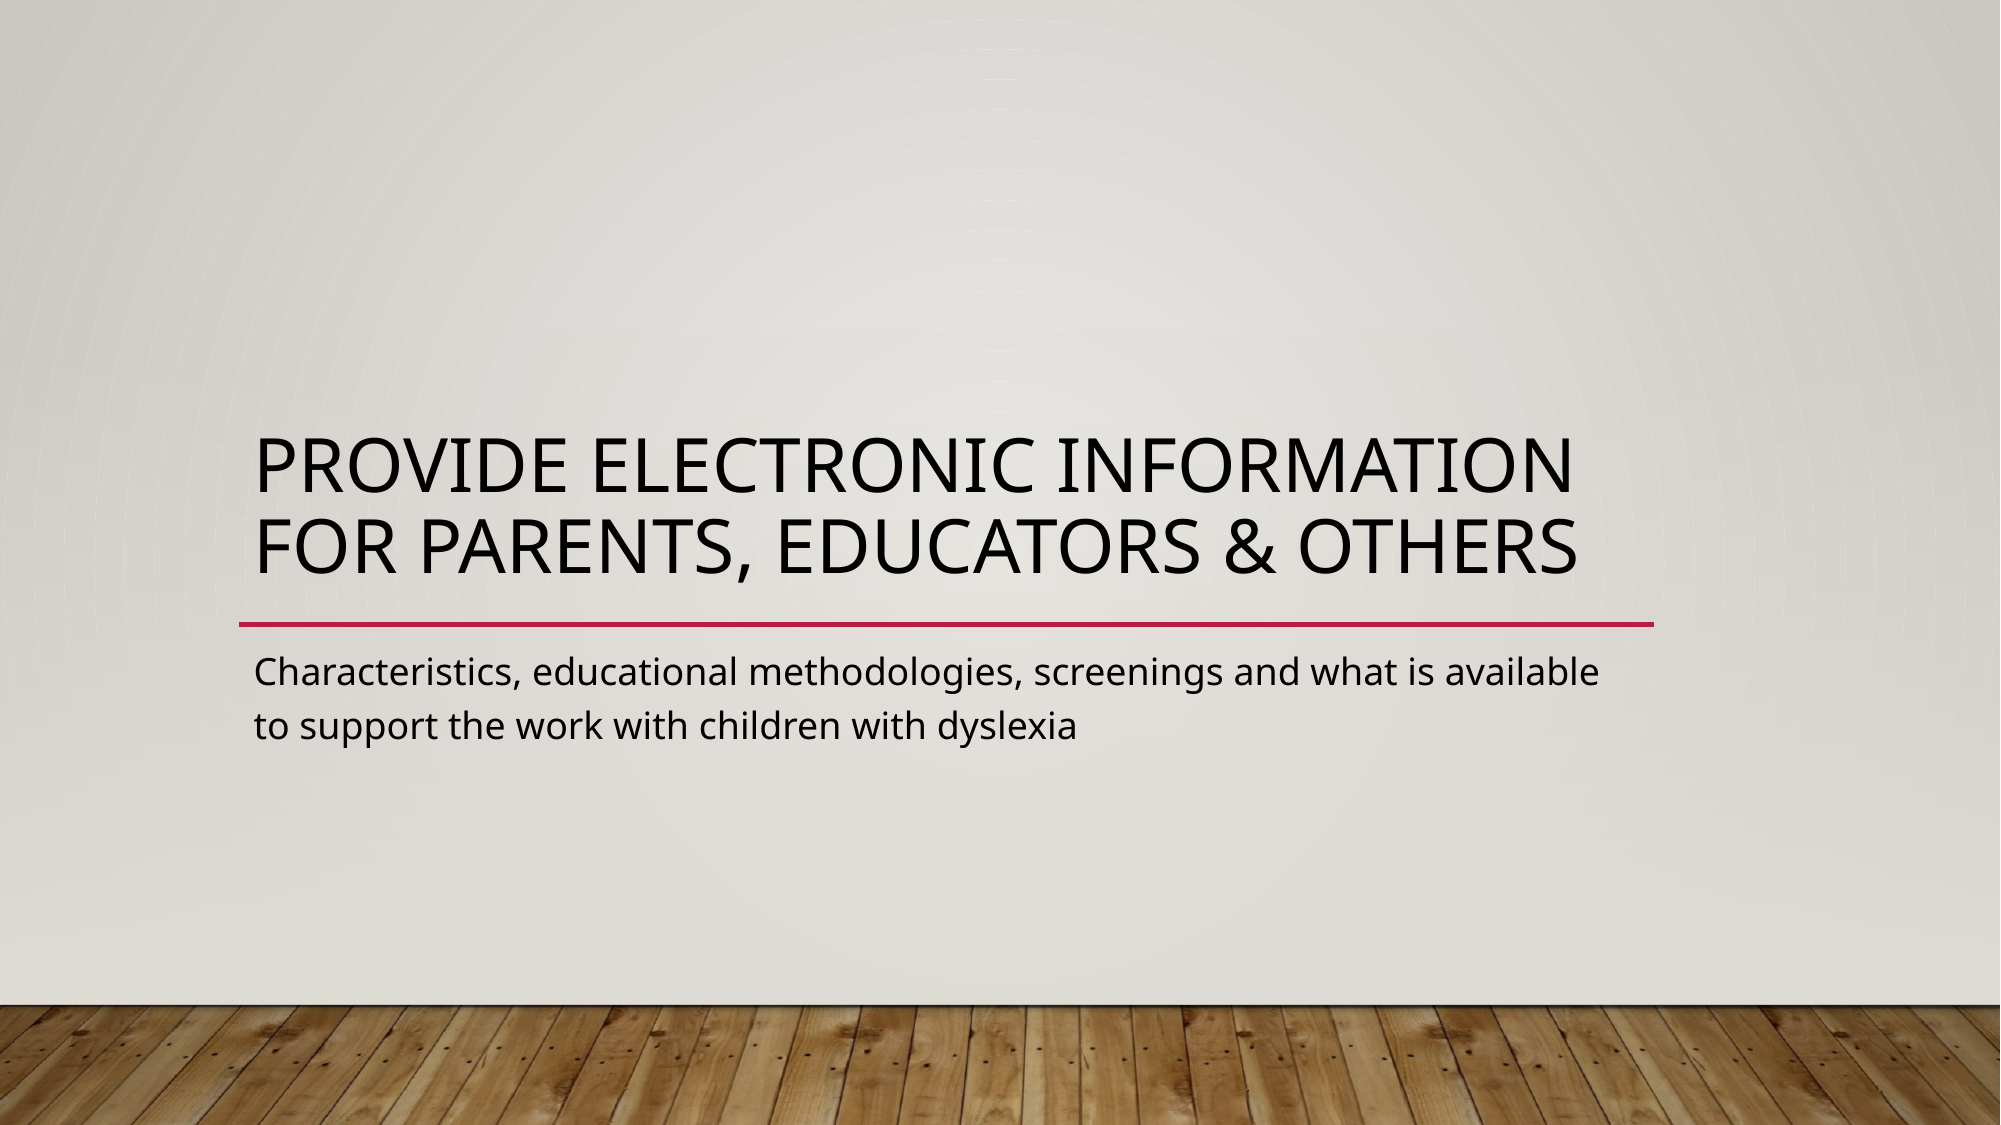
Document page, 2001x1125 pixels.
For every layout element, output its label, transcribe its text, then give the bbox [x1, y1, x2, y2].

title Provide electronic information for parents, educators & others [238, 288, 1657, 598]
list Characteristics, educational methodologies, screenings and what is available to support the work with children with dyslexia [238, 624, 1655, 791]
picture [0, 1005, 2000, 1125]
